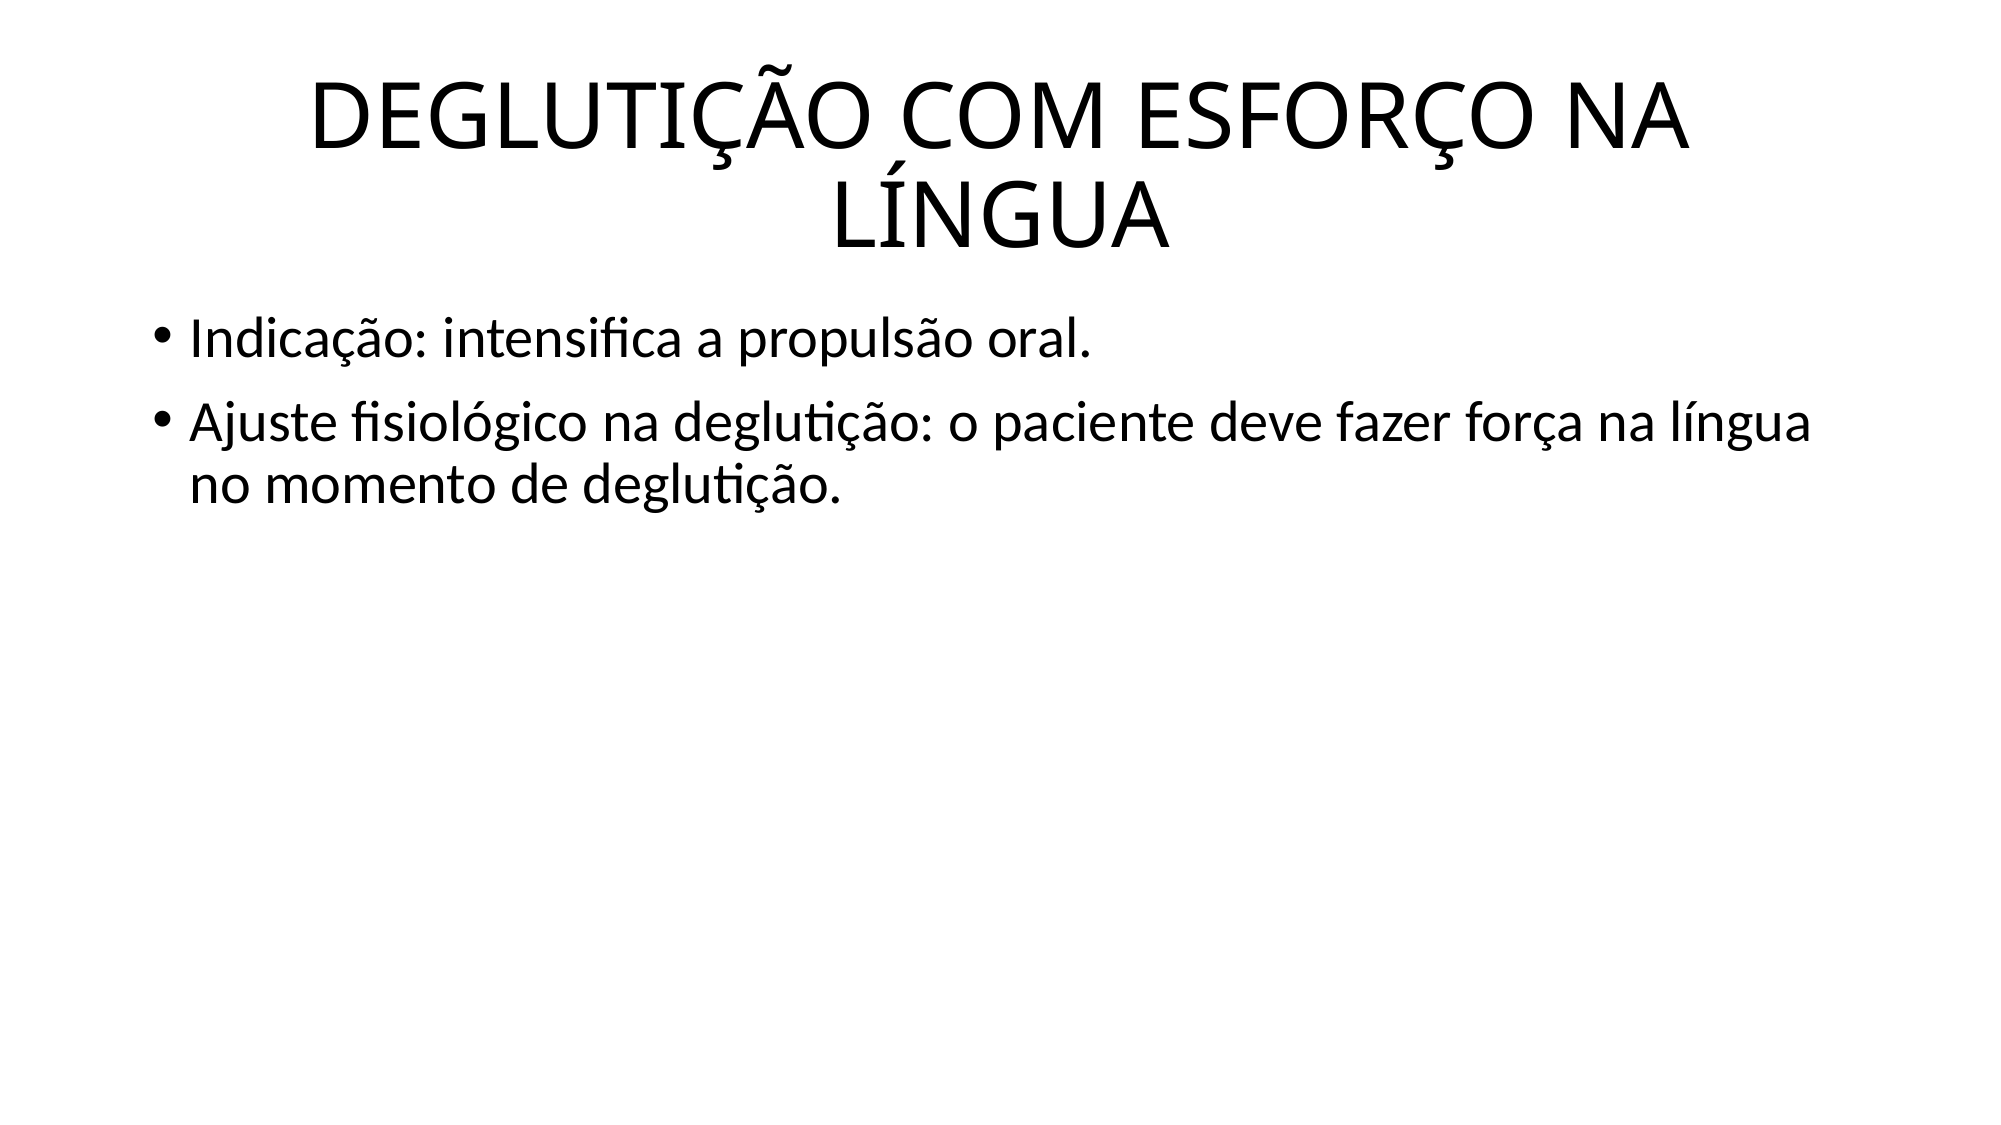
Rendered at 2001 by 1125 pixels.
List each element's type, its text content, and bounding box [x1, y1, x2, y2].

list Indicação: intensifica a propulsão oral. Ajuste fisiológico na deglutição: o paciente deve fazer força na língua no momento de deglutição. [137, 299, 1863, 1014]
title DEGLUTIÇÃO COM ESFORÇO NA LÍNGUA [137, 59, 1863, 278]
